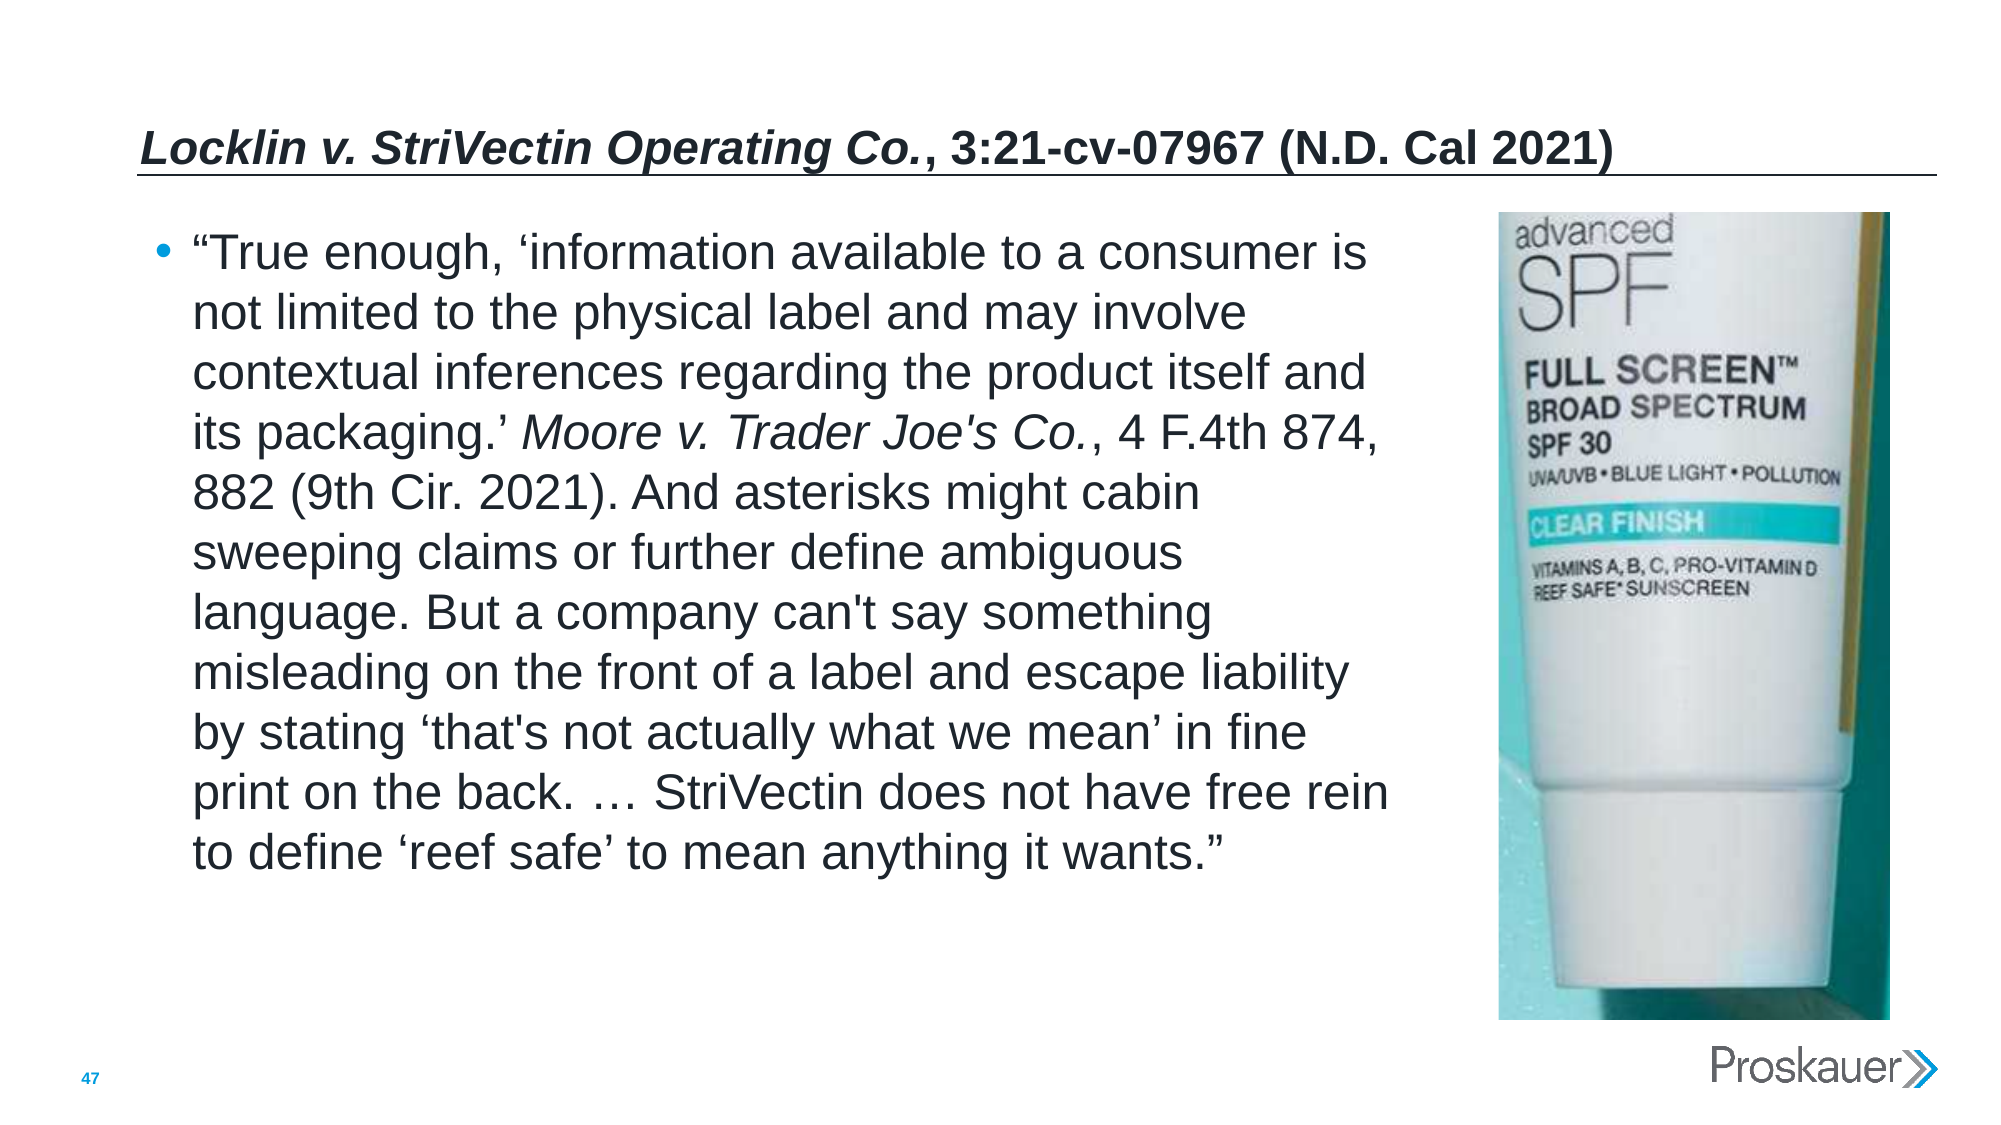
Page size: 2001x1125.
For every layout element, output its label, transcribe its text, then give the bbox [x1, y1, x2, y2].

slide_number 47 [0, 1012, 100, 1088]
title Locklin v. StriVectin Operating Co., 3:21-cv-07967 (N.D. Cal 2021) [140, 0, 1891, 174]
picture [1498, 212, 1890, 1020]
picture [1922, 1072, 1938, 1088]
text_box “True enough, ‘information available to a consumer is not limited to the physical label and may involve contextual inferences regarding the product itself and its packaging.’ Moore v. Trader Joe's Co., 4 F.4th 874, 882 (9th Cir. 2021). And asterisks might cabin sweeping claims or further define ambiguous language. But a company can't say something misleading on the front of a label and escape liability by stating ‘that's not actually what we mean’ in fine print on the back. … StriVectin does not have free rein to define ‘reef safe’ to mean anything it wants.” [140, 212, 1425, 1113]
picture [1712, 1046, 1938, 1088]
